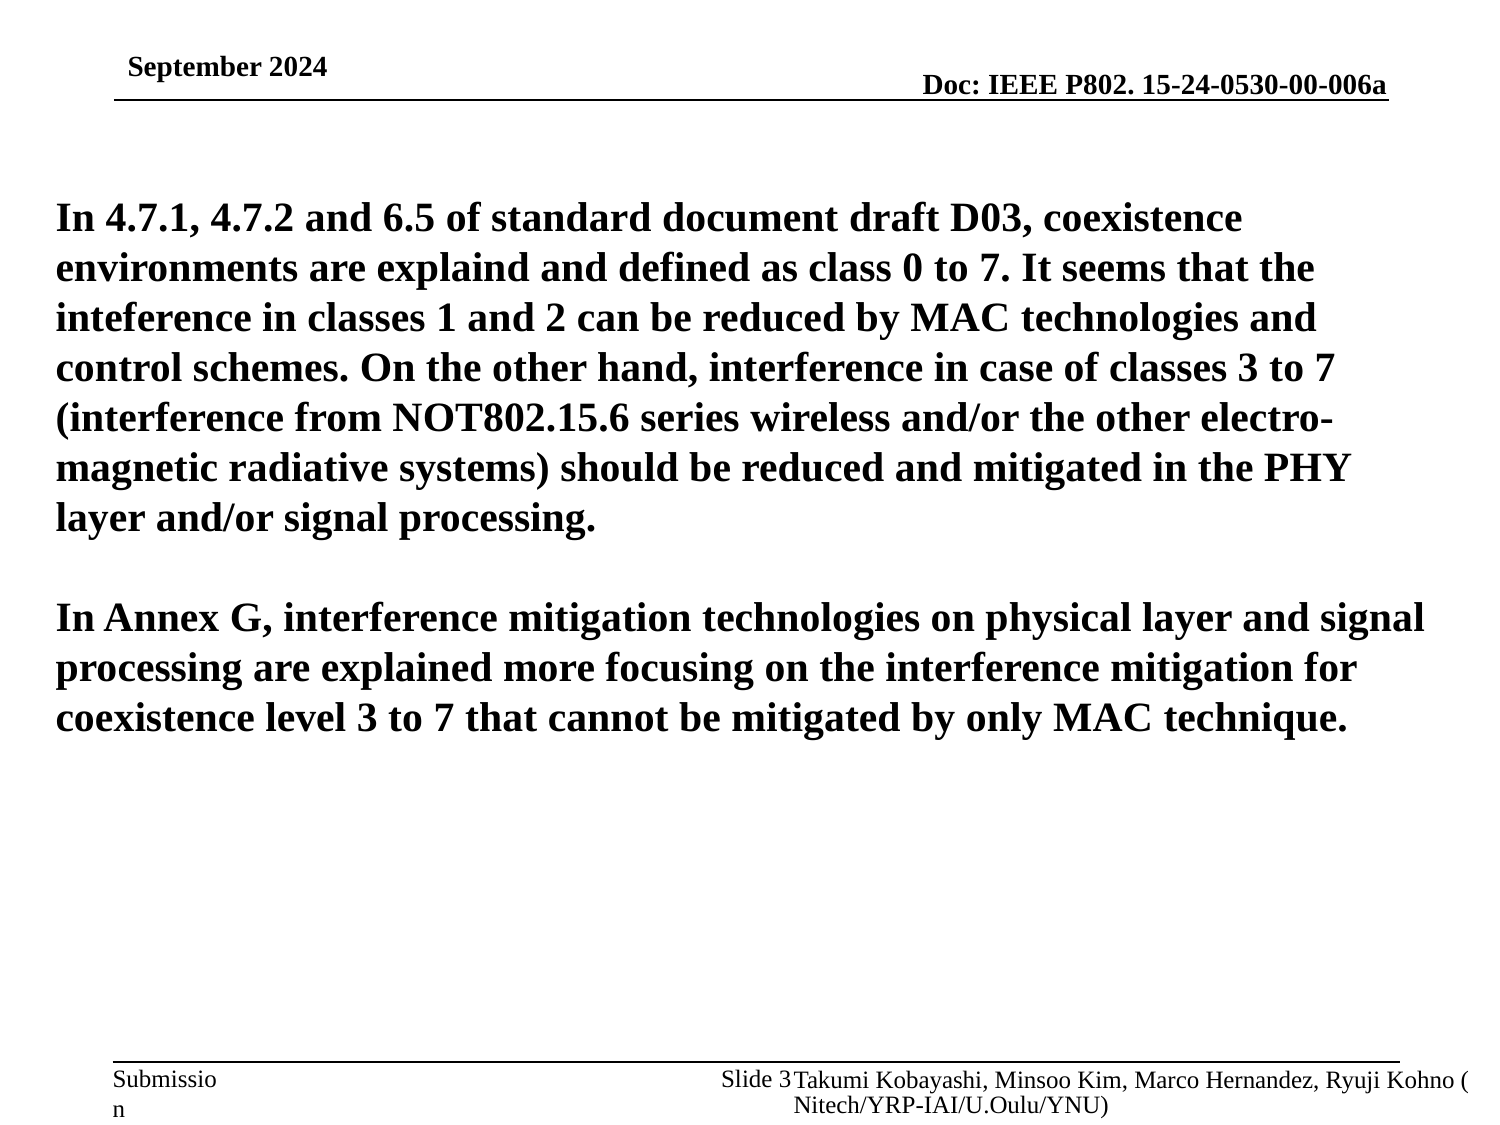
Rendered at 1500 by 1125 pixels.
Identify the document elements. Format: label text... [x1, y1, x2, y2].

slide_number Slide 3 [712, 1062, 801, 1093]
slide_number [112, 62, 375, 98]
text_box In 4.7.1, 4.7.2 and 6.5 of standard document draft D03, coexistence environments are explaind and defined as class 0 to 7. It seems that the inteference in classes 1 and 2 can be reduced by MAC technologies and control schemes. On the other hand, interference in case of classes 3 to 7 (interference from NOT802.15.6 series wireless and/or the other electro-magnetic radiative systems) should be reduced and mitigated in the PHY layer and/or signal processing. In Annex G, interference mitigation technologies on physical layer and signal processing are explained more focusing on the interference mitigation for coexistence level 3 to 7 that cannot be mitigated by only MAC technique. [40, 181, 1460, 747]
footer Takumi Kobayashi, Minsoo Kim, Marco Hernandez, Ryuji Kohno (Nitech/YRP-IAI/U.Oulu/YNU) [778, 1048, 1488, 1079]
